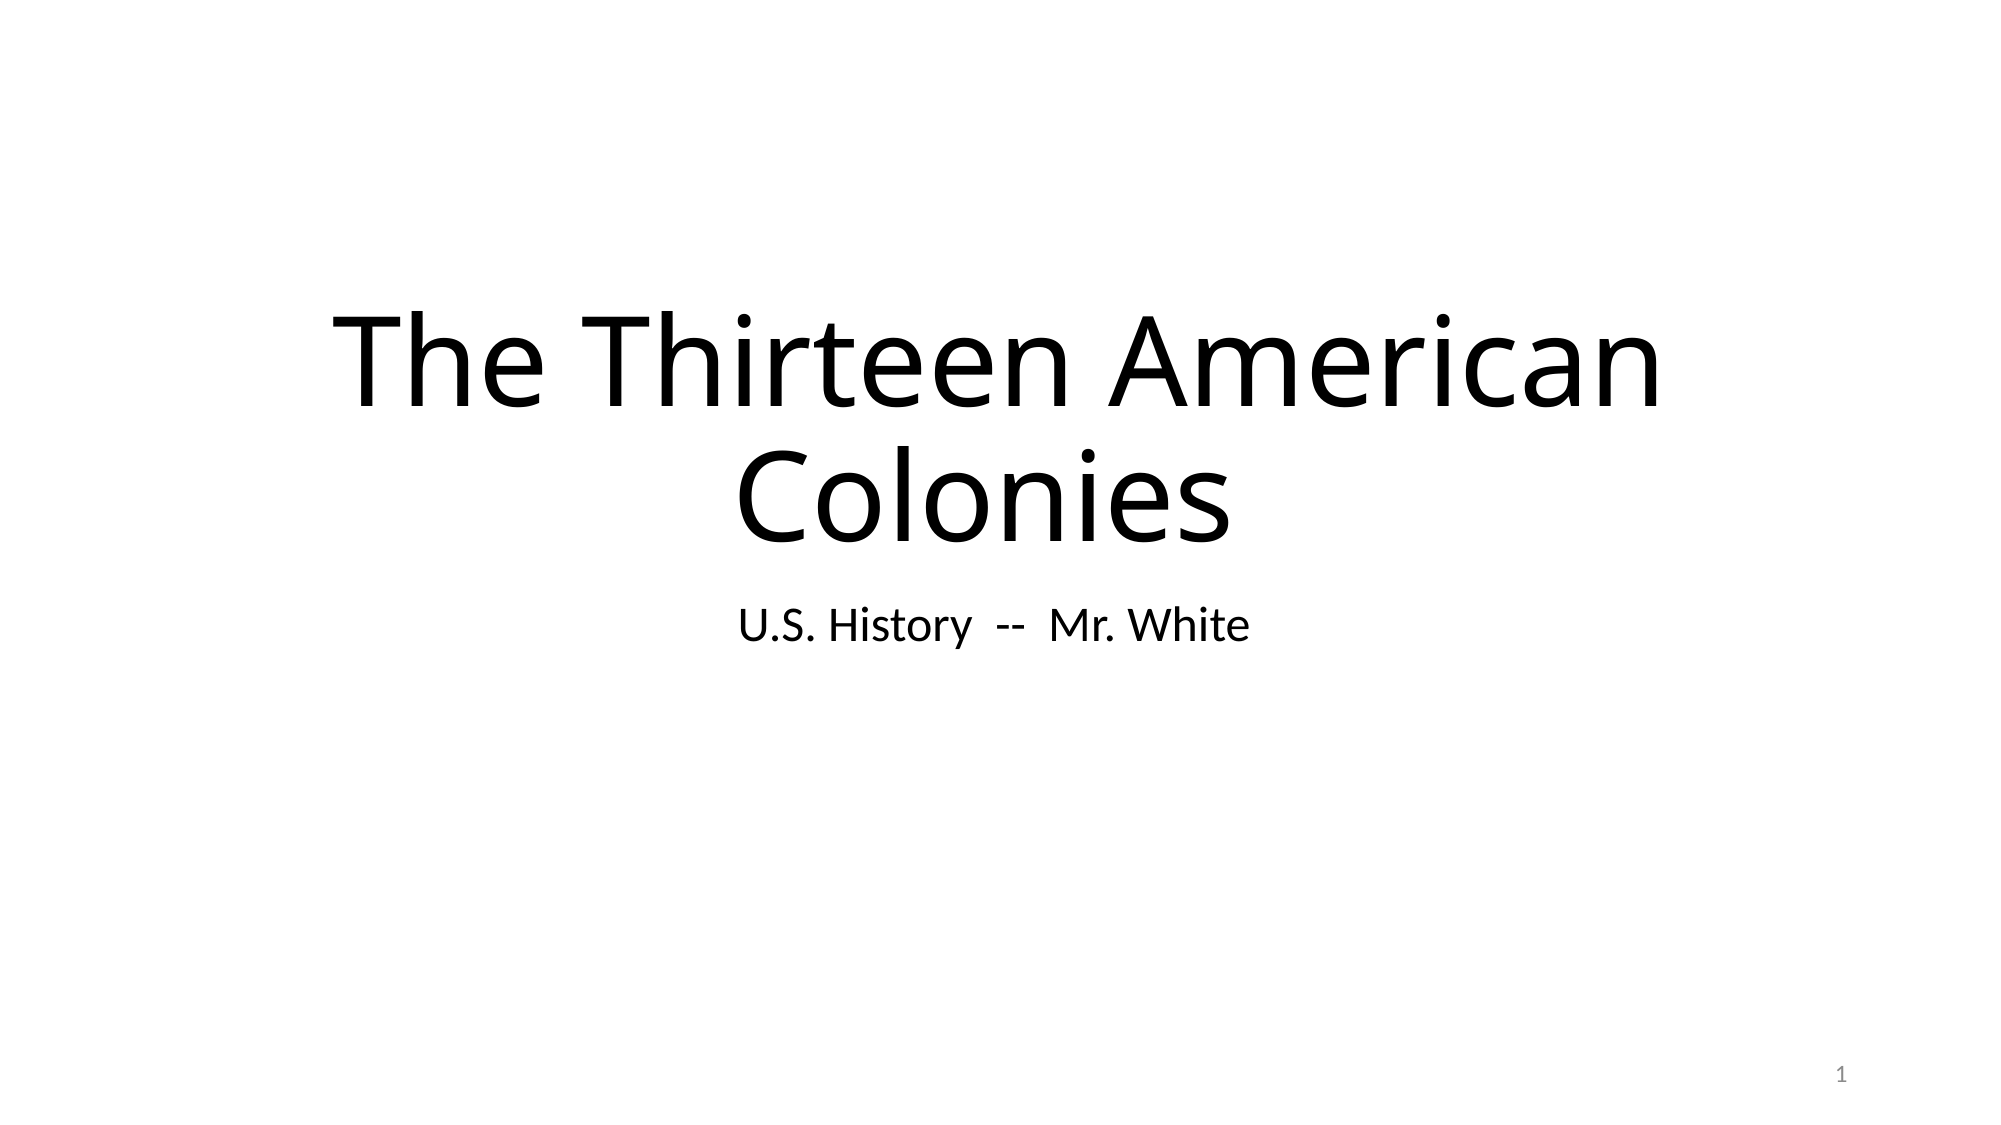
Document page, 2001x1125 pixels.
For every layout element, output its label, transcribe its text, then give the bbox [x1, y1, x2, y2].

title The Thirteen American Colonies [249, 184, 1750, 576]
slide_number 1 [1412, 1042, 1863, 1103]
subtitle U.S. History -- Mr. White [249, 590, 1750, 863]
